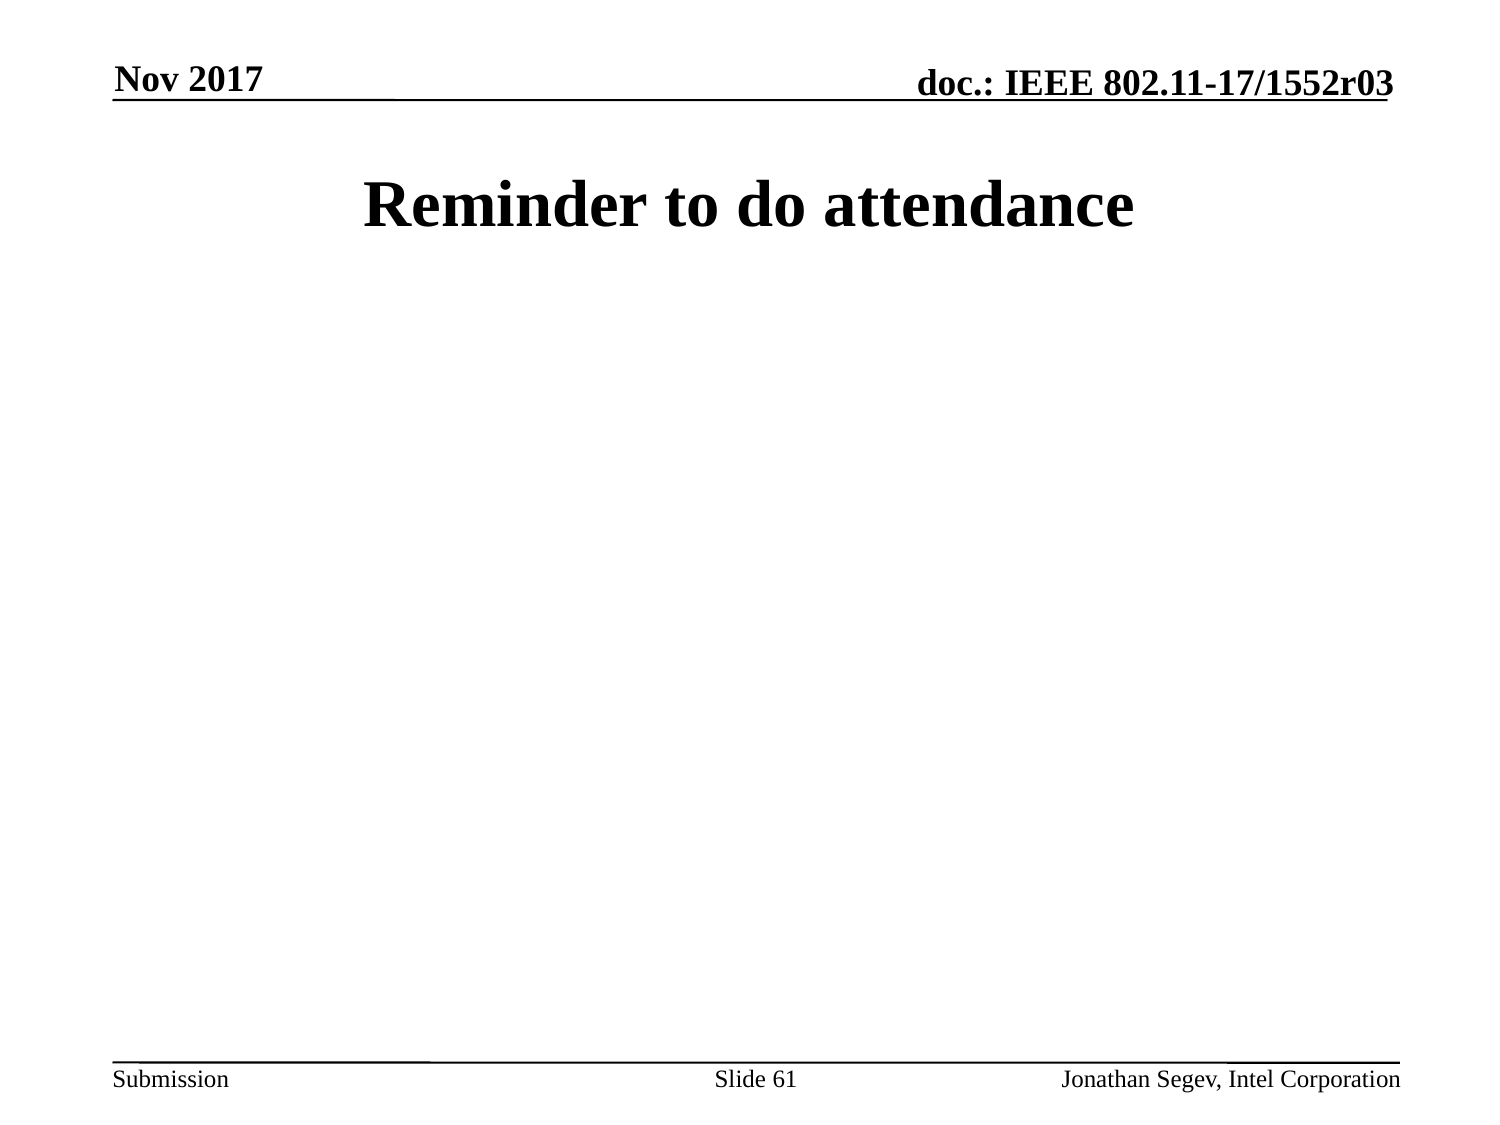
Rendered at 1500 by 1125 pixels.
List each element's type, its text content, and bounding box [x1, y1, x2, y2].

slide_number Slide 61 [712, 1061, 800, 1123]
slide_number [114, 54, 423, 100]
title Reminder to do attendance [112, 112, 1388, 288]
footer Jonathan Segev, Intel Corporation [878, 1061, 1402, 1093]
